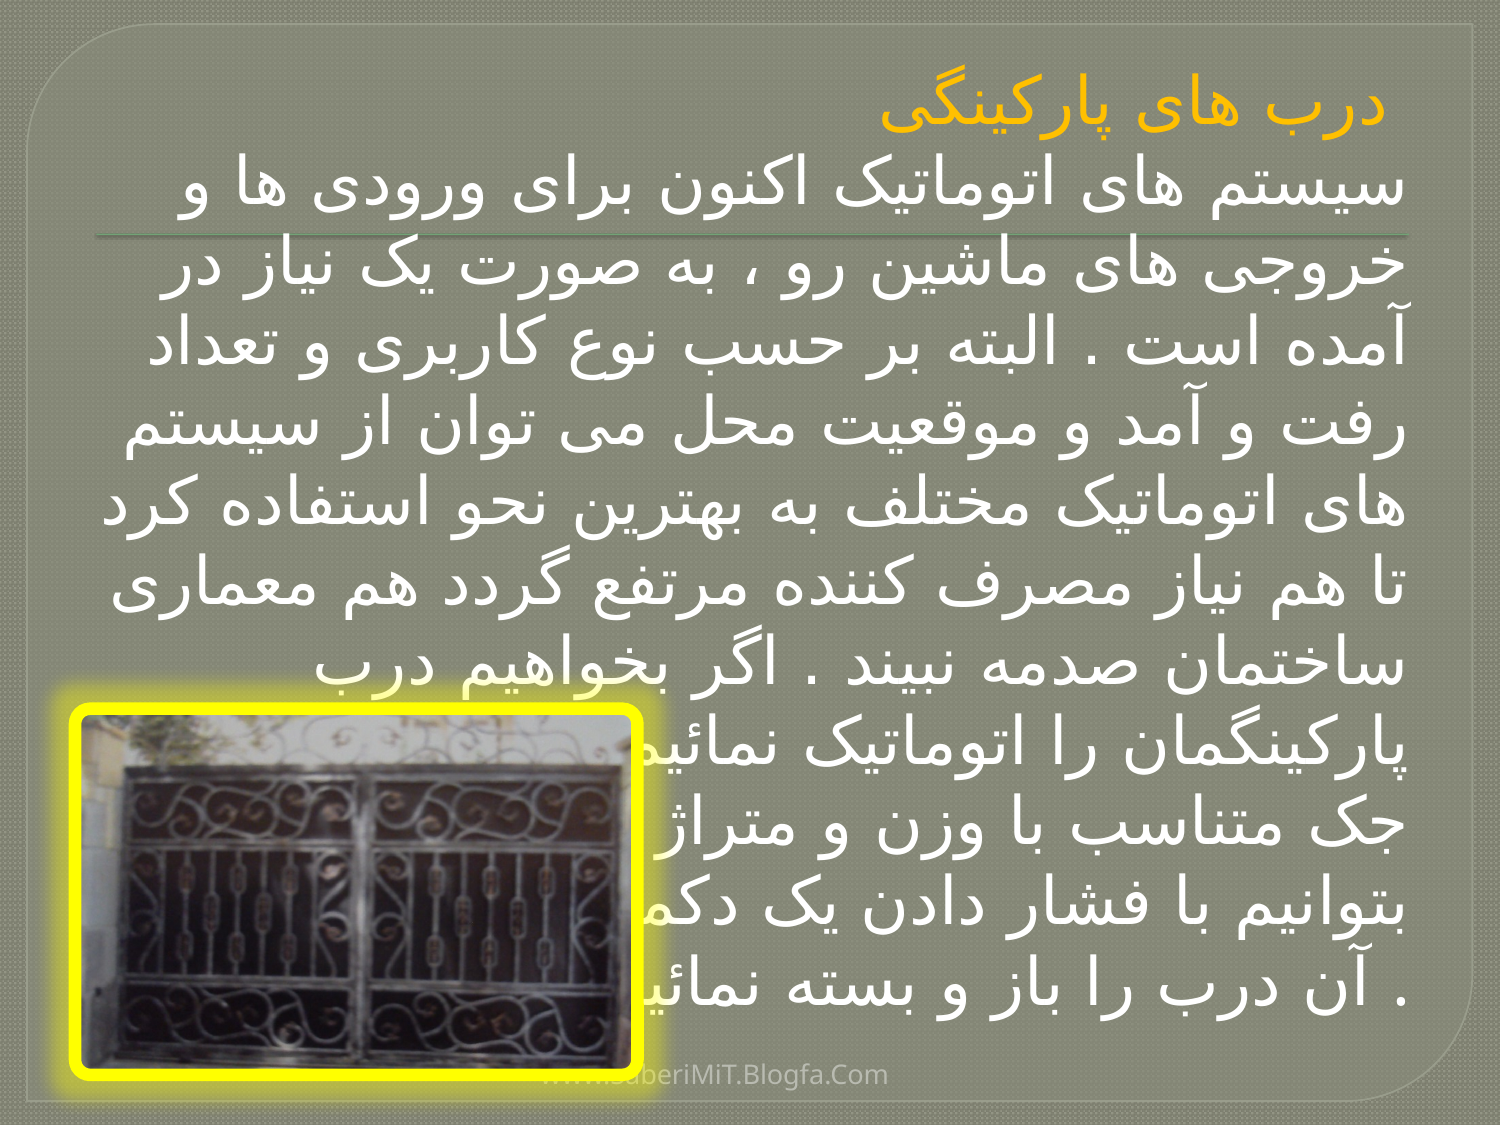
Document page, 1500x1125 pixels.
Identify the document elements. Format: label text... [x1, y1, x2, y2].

footer www.SaberiMiT.Blogfa.Com [212, 1050, 904, 1095]
list درب های پارکینگی سیستم های اتوماتیک اکنون برای ورودی ها و خروجی های ماشین رو ، به صورت یک نیاز در آمده است . البته بر حسب نوع کاربری و تعداد رفت و آمد و موقعیت محل می توان از سیستم های اتوماتیک مختلف به بهترین نحو استفاده کرد تا هم نیاز مصرف کننده مرتفع گردد هم معماری ساختمان صدمه نبیند . اگر بخواهیم درب پارکینگمان را اتوماتیک نمائیم تنها به یک جفت جک متناسب با وزن و متراژ درب نیازمندیم تا بتوانیم با فشار دادن یک دکمه از ریموت کنترل آن درب را باز و بسته نمائیم . [75, 50, 1425, 1075]
picture [74, 708, 638, 1076]
